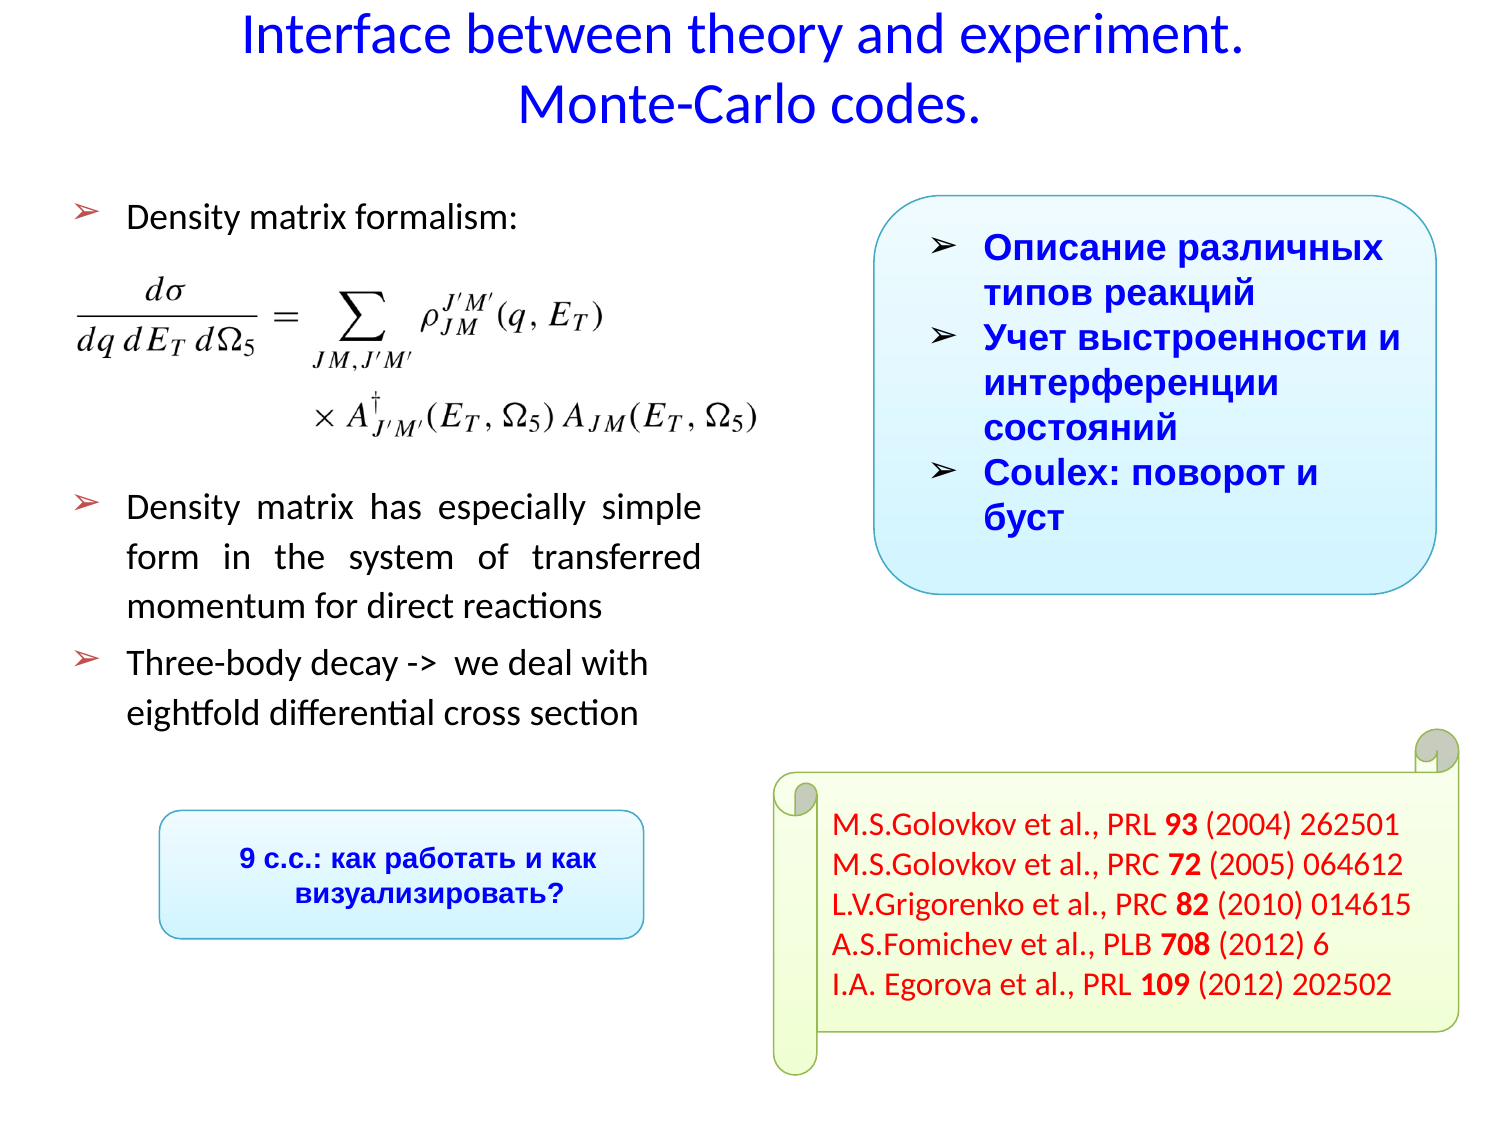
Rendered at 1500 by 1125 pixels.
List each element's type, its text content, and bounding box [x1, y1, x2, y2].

text_box Описание различных типов реакций Учет выстроенности и интерференции состояний Coulex: поворот и буст [873, 195, 1437, 595]
list Density matrix formalism: Density matrix has especially simple form in the system of transferred momentum for direct reactions Three-body decay -> we deal with eightfold differential cross section [55, 179, 718, 923]
picture [71, 272, 758, 442]
title Interface between theory and experiment. Monte-Carlo codes. [0, 0, 1500, 135]
text_box 9 с.с.: как работать и как визуализировать? [159, 810, 644, 939]
text_box M.S.Golovkov et al., PRL 93 (2004) 262501 M.S.Golovkov et al., PRC 72 (2005) 064612 L.V.Grigorenko et al., PRC 82 (2010) 014615 A.S.Fomichev et al., PLB 708 (2012) 6 I.A. Egorova et al., PRL 109 (2012) 202502 [773, 729, 1459, 1076]
